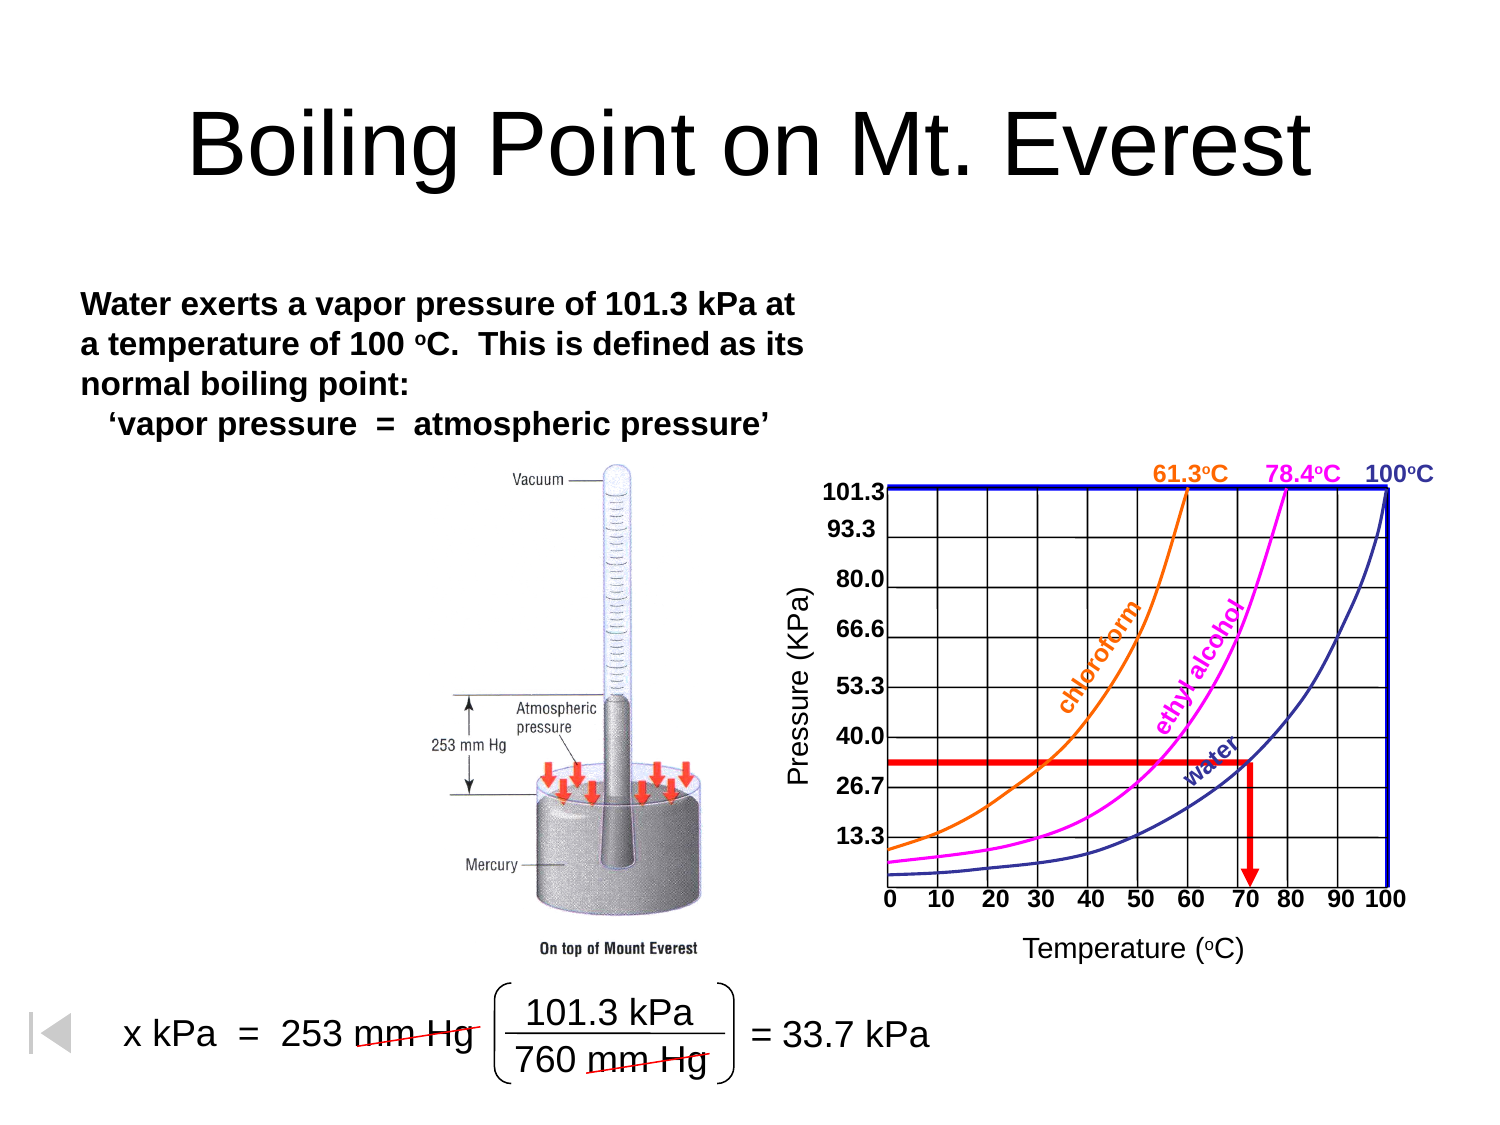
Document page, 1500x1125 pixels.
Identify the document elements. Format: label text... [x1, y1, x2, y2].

text_box 26.7 [821, 762, 900, 808]
picture [427, 462, 705, 963]
title Boiling Point on Mt. Everest [74, 44, 1426, 233]
text_box ethyl alcohol [1130, 576, 1264, 757]
text_box 20 [967, 875, 1012, 920]
text_box 78.4oC [1250, 450, 1350, 495]
text_box 80 [1262, 875, 1312, 920]
text_box 70 [1217, 875, 1262, 920]
text_box Temperature (oC) [1007, 922, 1260, 972]
text_box 53.3 [821, 662, 900, 708]
text_box 60 [1162, 875, 1217, 920]
text_box 33.7 kPa [767, 1002, 945, 1063]
text_box 40 [1062, 875, 1112, 920]
text_box 100oC [1350, 450, 1449, 495]
text_box Water exerts a vapor pressure of 101.3 kPa at a temperature of 100 oC. This is defined as its normal boiling point: ‘vapor pressure = atmospheric pressure’ [65, 274, 830, 450]
text_box 66.6 [821, 604, 900, 650]
text_box = [739, 1002, 767, 1063]
text_box Pressure (KPa) [771, 571, 821, 802]
text_box 93.3 [812, 504, 892, 550]
text_box [900, 495, 1186, 846]
text_box [887, 495, 1386, 875]
text_box 90 [1312, 875, 1350, 920]
text_box 50 [1112, 875, 1162, 920]
text_box 10 [912, 875, 967, 920]
text_box 100 [1350, 875, 1422, 920]
text_box 40.0 [821, 712, 900, 758]
text_box chloroform [1033, 576, 1161, 736]
text_box 0 [868, 875, 912, 920]
text_box 30 [1012, 875, 1062, 920]
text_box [494, 982, 735, 1084]
text_box 80.0 [821, 554, 900, 600]
text_box x kPa = 253 mm Hg [108, 1001, 489, 1062]
text_box [1077, 495, 1285, 727]
text_box 61.3oC [1138, 450, 1244, 495]
text_box [887, 717, 1068, 863]
text_box 13.3 [821, 812, 900, 858]
text_box water [1159, 711, 1261, 808]
text_box 101.3 [807, 467, 901, 513]
text_box [0, 1003, 100, 1063]
